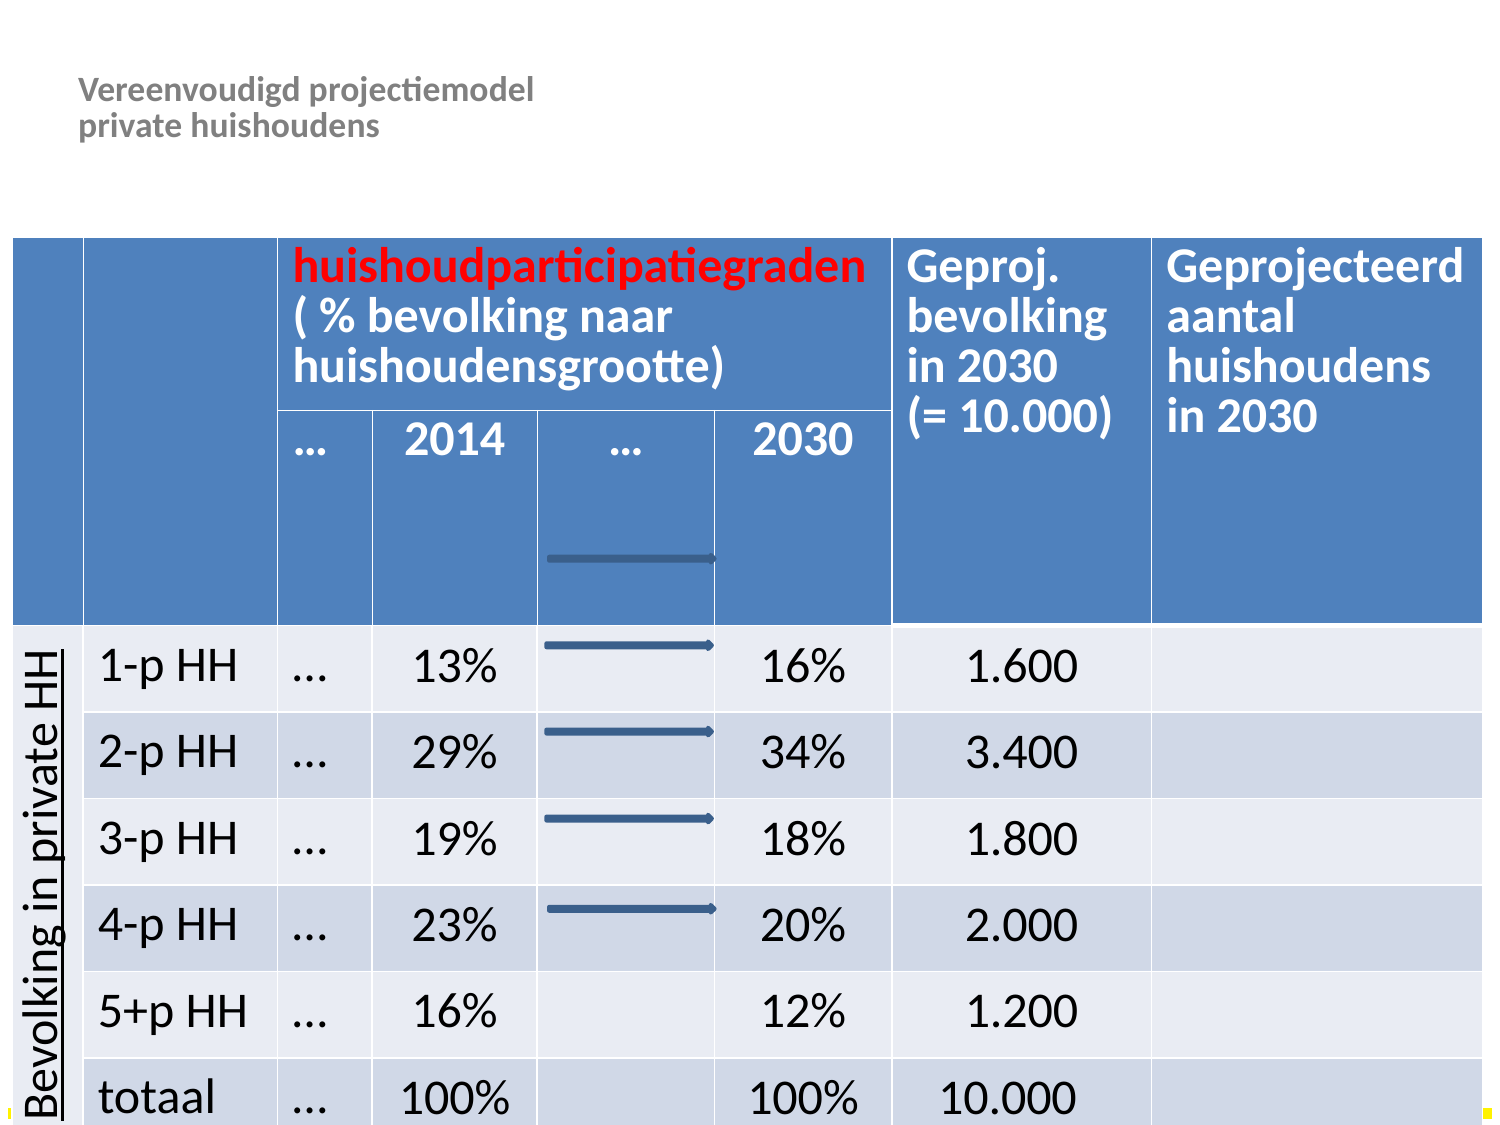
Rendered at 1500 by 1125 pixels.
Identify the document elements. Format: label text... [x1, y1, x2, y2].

table_cell … [278, 799, 371, 884]
table_cell [538, 713, 714, 798]
table_cell [538, 1059, 714, 1125]
table_cell 1-p HH [84, 626, 277, 711]
table_cell 2-p HH [84, 713, 277, 798]
table_header [84, 238, 277, 625]
table_cell 18% [715, 799, 891, 884]
table_cell 4-p HH [84, 886, 277, 971]
table_cell 34% [715, 713, 891, 798]
table_cell 12% [715, 972, 891, 1057]
table_cell 3.400 [893, 713, 1151, 798]
table_header [13, 238, 83, 625]
table_cell 10.000 [893, 1059, 1151, 1125]
title Vereenvoudigd projectiemodel private huishoudens [63, 66, 1414, 155]
table_cell [538, 626, 714, 711]
table_cell 2014 [373, 411, 537, 625]
table_cell … [278, 411, 372, 625]
text_box [547, 553, 717, 565]
table_cell 16% [373, 972, 536, 1057]
text_box [544, 725, 714, 738]
table_cell 13% [373, 626, 536, 711]
text_box [544, 812, 714, 825]
table_cell … [278, 713, 371, 798]
table_cell 5+p HH [84, 972, 277, 1057]
table_cell [1152, 799, 1482, 884]
table_cell … [278, 972, 371, 1057]
table_cell … [278, 626, 371, 711]
table_cell [1152, 886, 1482, 971]
table_cell … [278, 1059, 371, 1125]
table_cell 3-p HH [84, 799, 277, 884]
table_cell totaal [84, 1059, 277, 1125]
table_cell 1.200 [893, 972, 1151, 1057]
table_cell [538, 972, 714, 1057]
table_cell 1.600 [893, 628, 1151, 711]
table_cell [538, 799, 714, 884]
table_header Geproj. bevolking in 2030 (= 10.000) [893, 238, 1151, 623]
table_cell [1152, 628, 1482, 711]
table_cell 20% [715, 886, 891, 971]
table_cell … [278, 886, 371, 971]
table_cell [1152, 972, 1482, 1057]
table_cell 2030 [715, 411, 891, 625]
table_header huishoudparticipatiegraden ( % bevolking naar huishoudensgrootte) [278, 238, 891, 410]
table_cell 100% [715, 1059, 891, 1125]
table_cell [538, 886, 714, 971]
table_cell 100% [373, 1059, 536, 1125]
table_cell … [538, 411, 714, 625]
table_cell 16% [715, 626, 891, 711]
table_cell 2.000 [893, 886, 1151, 971]
table_cell [1152, 713, 1482, 798]
text_box [544, 639, 714, 651]
table_cell 19% [373, 799, 536, 884]
table_cell 23% [373, 886, 536, 971]
text_box [547, 903, 717, 915]
table_cell [1152, 1059, 1482, 1125]
table_cell 29% [373, 713, 536, 798]
table_header Geprojecteerd aantal huishoudens in 2030 [1152, 238, 1482, 623]
table_cell 1.800 [893, 799, 1151, 884]
table_cell Bevolking in private HH [13, 626, 82, 1125]
